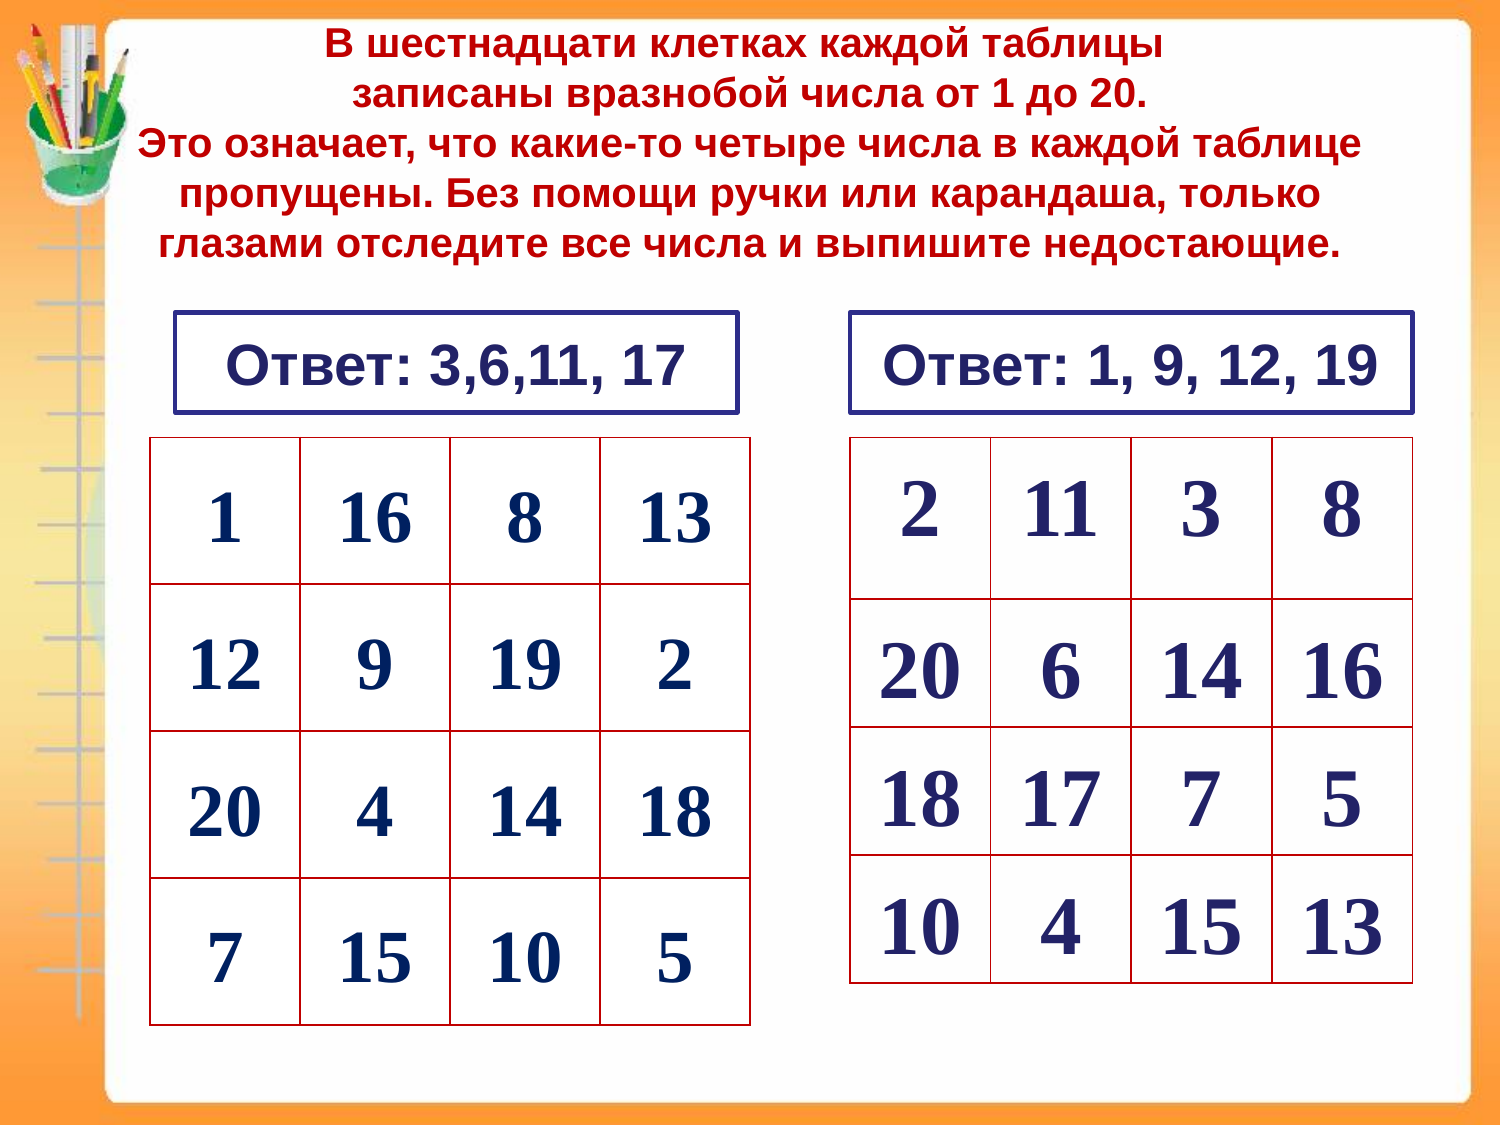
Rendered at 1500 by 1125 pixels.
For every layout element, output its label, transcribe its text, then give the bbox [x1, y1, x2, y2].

table_cell 15 [301, 879, 449, 1024]
table_header 1 [151, 438, 299, 583]
table_cell 14 [451, 732, 599, 877]
table_header 8 [451, 438, 599, 583]
table_header 8 [1273, 438, 1412, 598]
table_cell 7 [151, 879, 299, 1024]
title В шестнадцати клетках каждой таблицы записаны вразнобой числа от 1 до 20. Это означает, что какие-то четыре числа в каждой таблице пропущены. Без помощи ручки или карандаша, только глазами отследите все числа и выпишите недостающие. [74, 37, 1426, 326]
table_cell 4 [301, 732, 449, 877]
table_cell 7 [1132, 728, 1271, 854]
table_cell 12 [151, 585, 299, 730]
table_cell 6 [991, 600, 1130, 726]
table_cell 14 [1132, 600, 1271, 726]
table_cell 19 [451, 585, 599, 730]
table_cell 18 [601, 732, 749, 877]
table_header 13 [601, 438, 749, 583]
table_header 16 [301, 438, 449, 583]
picture [0, 0, 1500, 1125]
table_cell 9 [301, 585, 449, 730]
table_cell 16 [1273, 600, 1412, 726]
table_cell 17 [991, 728, 1130, 854]
table_cell 20 [851, 600, 990, 726]
table_cell 13 [1273, 856, 1412, 982]
text_box Ответ: 3,6,11, 17 [173, 310, 740, 415]
table_cell 18 [851, 728, 990, 854]
table_cell 5 [601, 879, 749, 1024]
table_cell 4 [991, 856, 1130, 982]
table_header 3 [1132, 438, 1271, 598]
table_cell 10 [451, 879, 599, 1024]
table_cell 5 [1273, 728, 1412, 854]
table_header 2 [851, 438, 990, 598]
table_cell 20 [151, 732, 299, 877]
table_cell 10 [851, 856, 990, 982]
table_cell 2 [601, 585, 749, 730]
table_header 11 [991, 438, 1130, 598]
text_box Ответ: 1, 9, 12, 19 [848, 310, 1415, 415]
table_cell 15 [1132, 856, 1271, 982]
